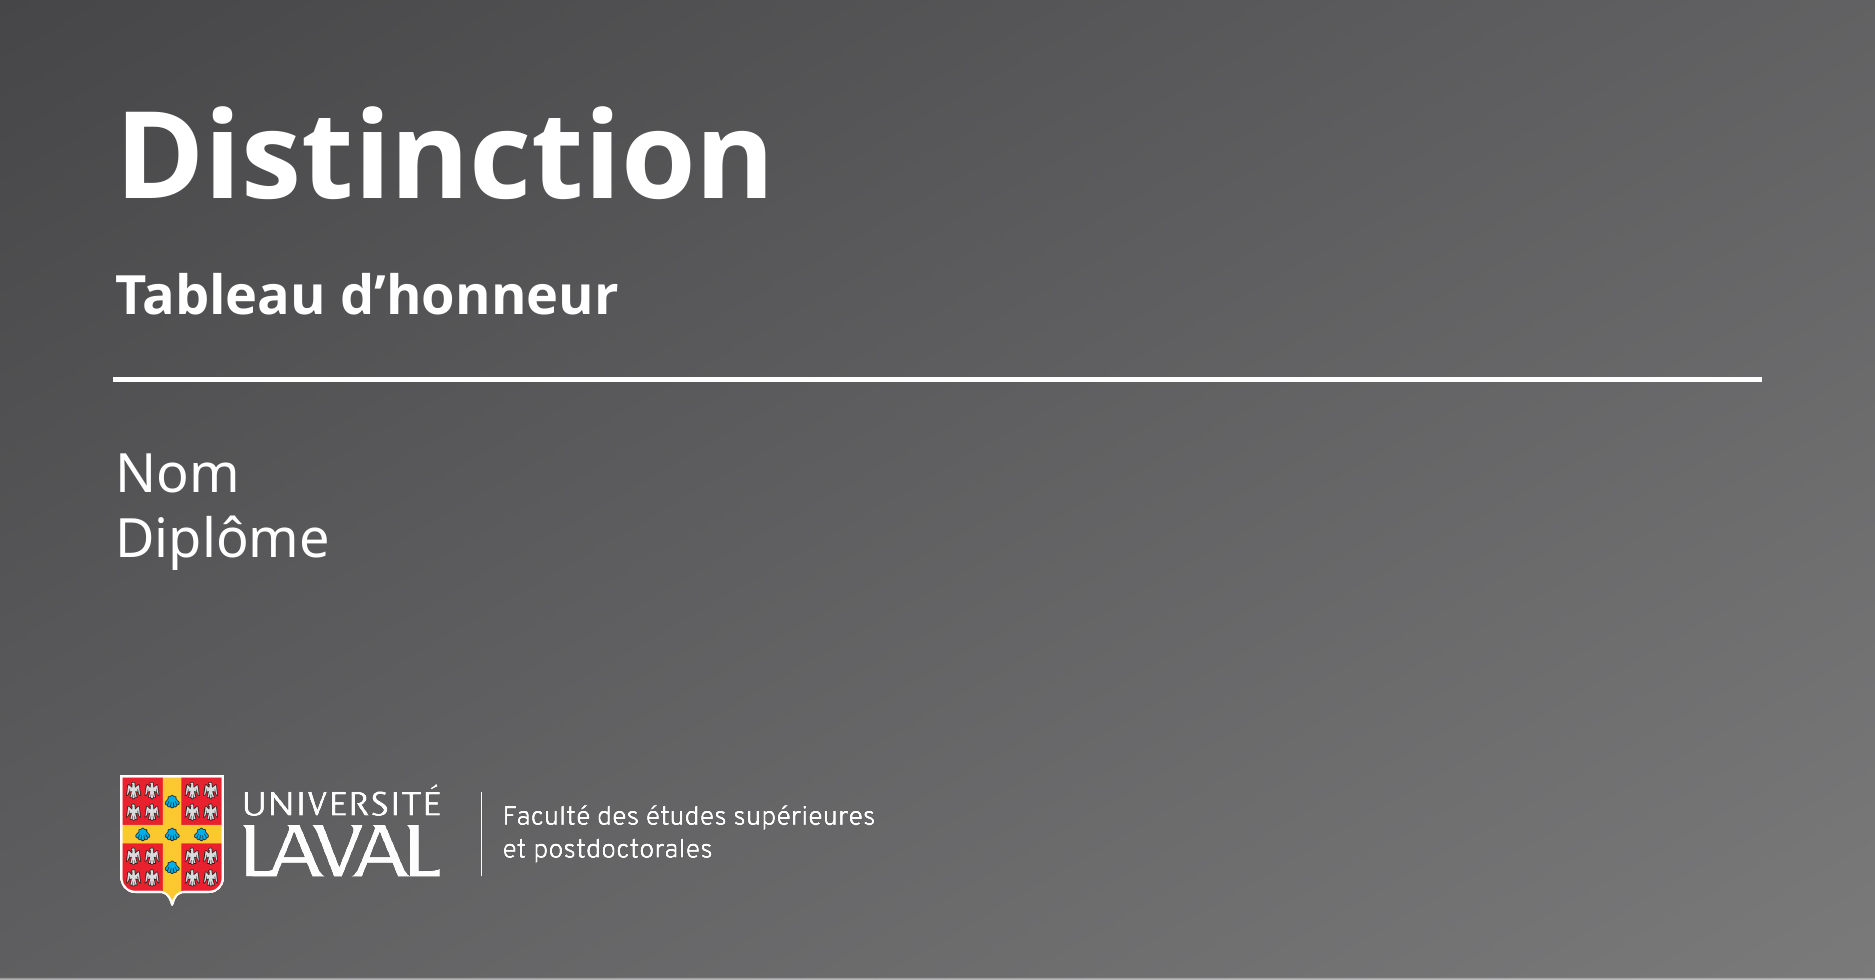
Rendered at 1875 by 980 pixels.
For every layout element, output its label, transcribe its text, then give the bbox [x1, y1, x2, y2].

text_box Tableau d’honneur [100, 252, 1723, 333]
picture [0, 0, 1875, 980]
text_box Distinction [100, 70, 1004, 231]
text_box Nom Diplôme [100, 430, 1723, 576]
